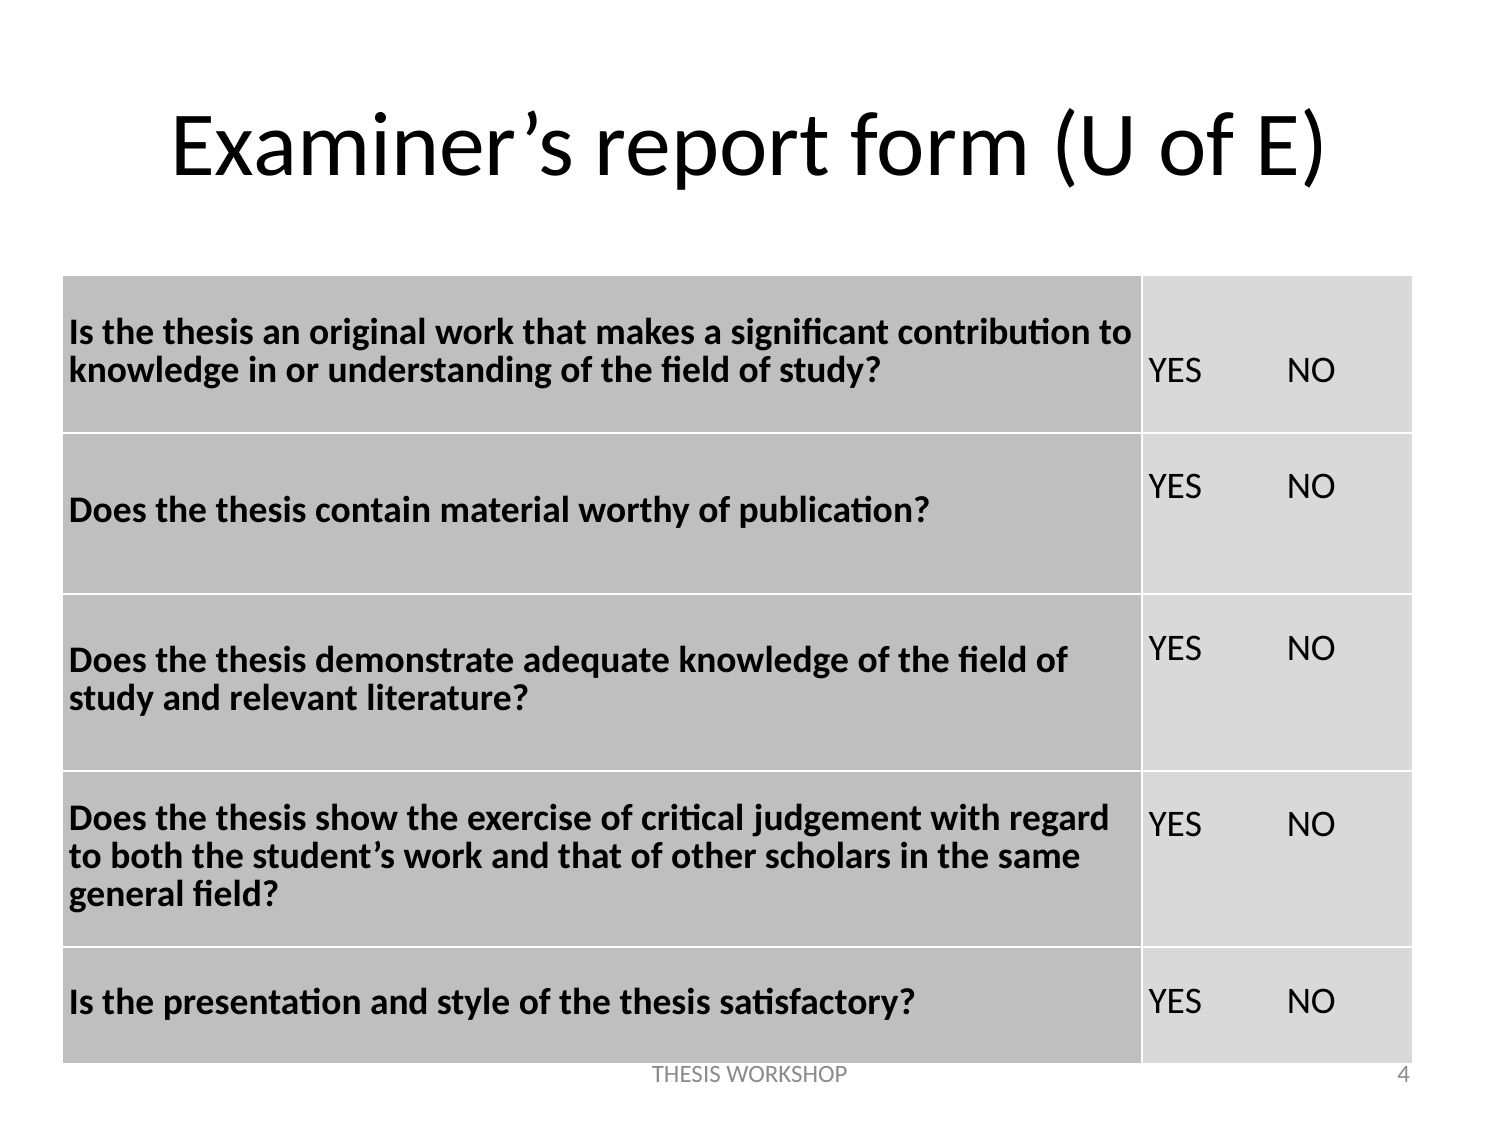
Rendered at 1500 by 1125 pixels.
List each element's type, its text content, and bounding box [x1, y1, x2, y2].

table_header YES NO [1143, 276, 1412, 432]
title Examiner’s report form (U of E) [75, 45, 1425, 233]
table_header Is the thesis an original work that makes a significant contribution to knowledge in or understanding of the field of study? [63, 276, 1141, 432]
table_cell YES NO [1143, 434, 1412, 593]
table_cell YES NO [1143, 948, 1412, 1042]
table_cell Does the thesis show the exercise of critical judgement with regard to both the student’s work and that of other scholars in the same general field? [63, 772, 1141, 946]
table_cell YES NO [1143, 772, 1412, 946]
slide_number 4 [1074, 1042, 1425, 1103]
footer THESIS WORKSHOP [512, 1042, 988, 1103]
table_cell YES NO [1143, 595, 1412, 770]
table_cell Is the presentation and style of the thesis satisfactory? [63, 948, 1141, 1063]
table_cell Does the thesis contain material worthy of publication? [63, 434, 1141, 593]
table_cell Does the thesis demonstrate adequate knowledge of the field of study and relevant literature? [63, 595, 1141, 770]
